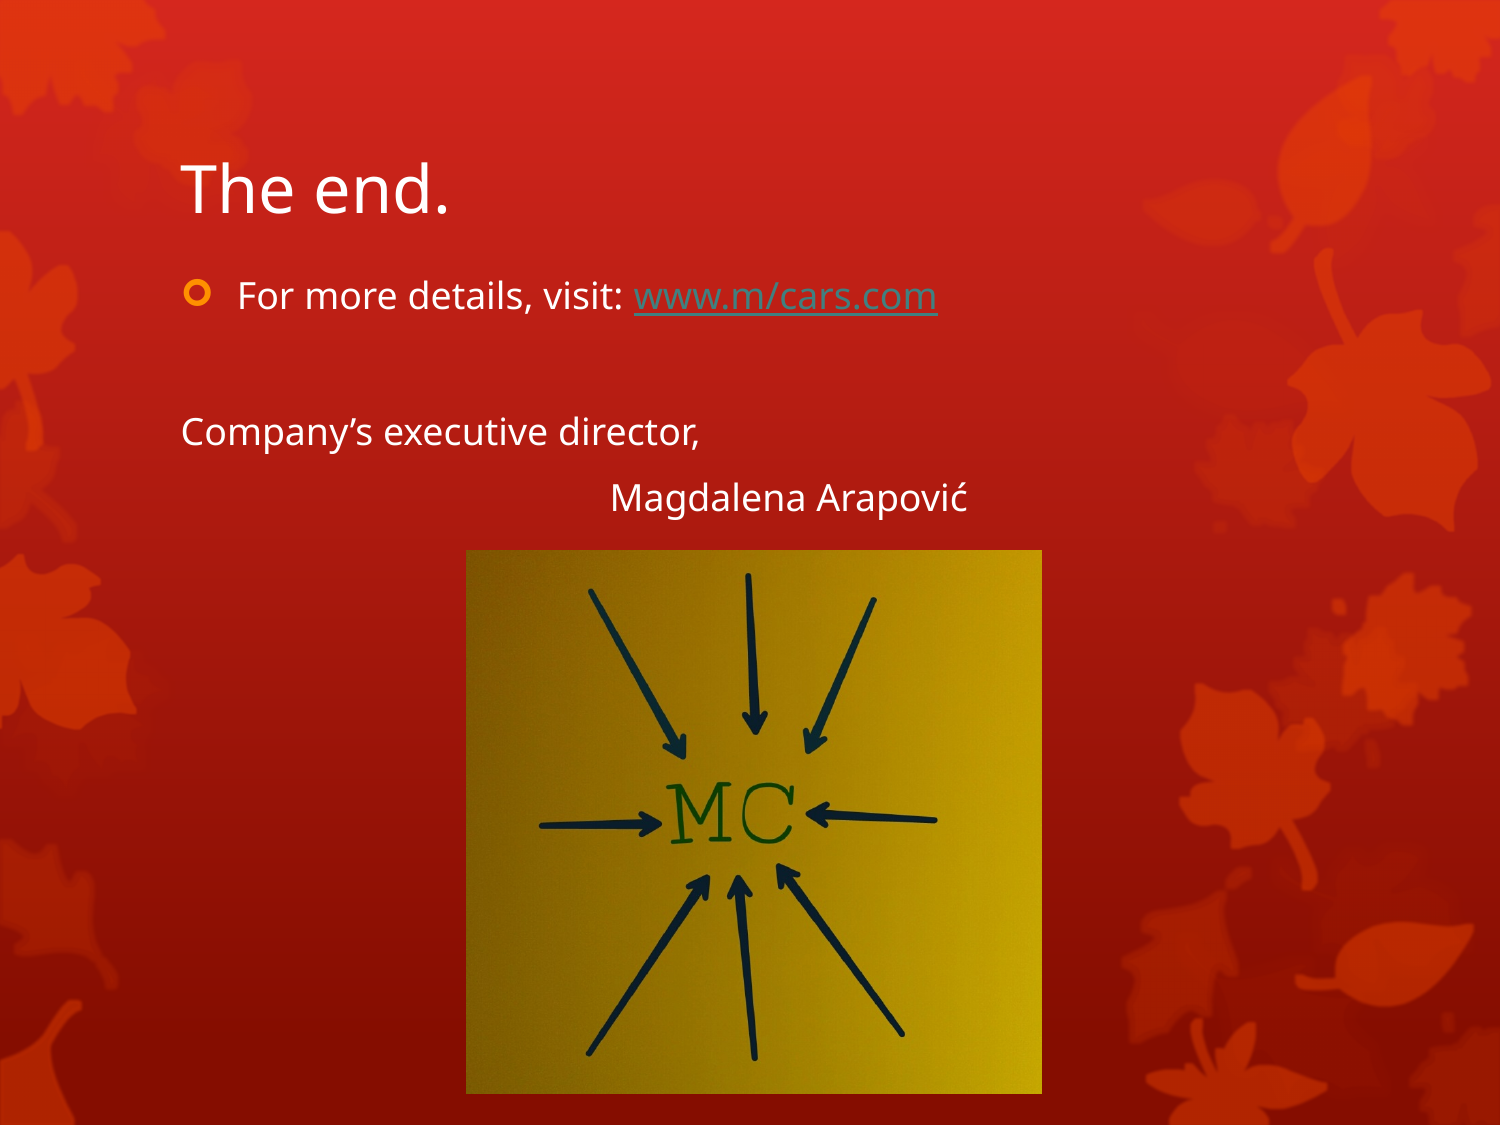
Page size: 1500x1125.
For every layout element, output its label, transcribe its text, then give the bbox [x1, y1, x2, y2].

list For more details, visit: www.m/cars.com Company’s executive director, Magdalena Arapović [165, 219, 1335, 962]
title The end. [165, 110, 1335, 219]
picture [465, 550, 1043, 1095]
